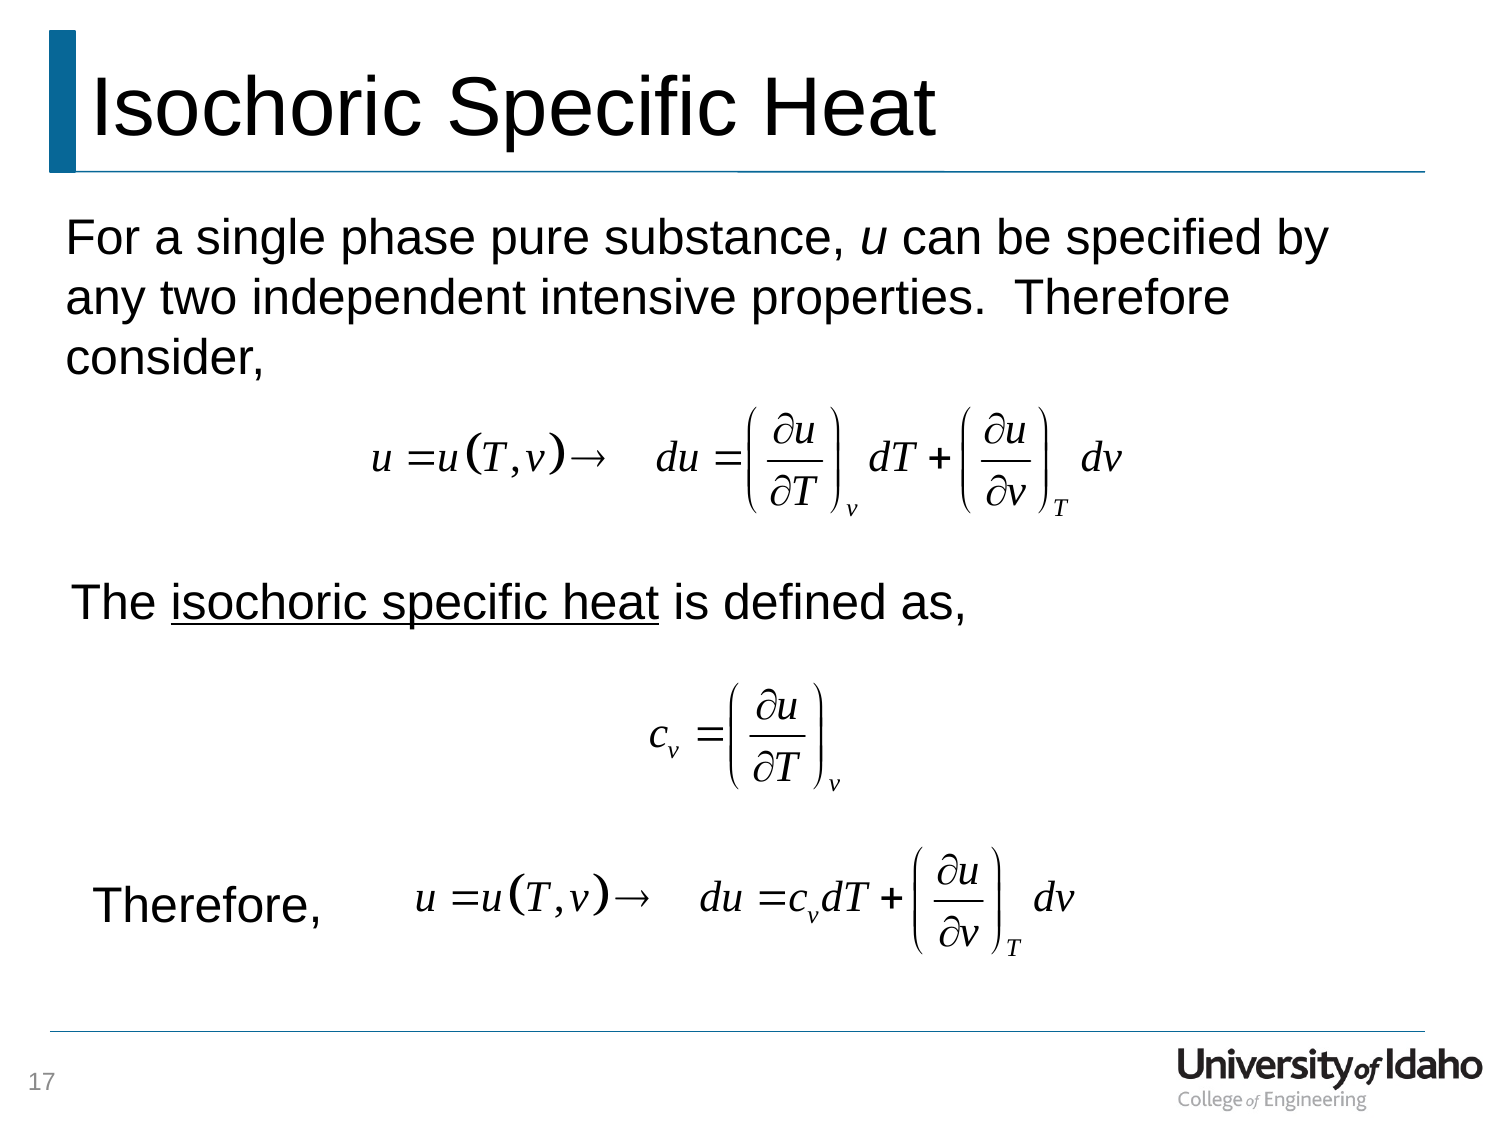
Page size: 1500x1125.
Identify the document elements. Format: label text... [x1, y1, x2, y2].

title Isochoric Specific Heat [75, 31, 1425, 174]
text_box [409, 838, 1085, 967]
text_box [365, 398, 1132, 527]
picture [1165, 1041, 1495, 1118]
text_box Therefore, [77, 864, 338, 940]
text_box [642, 674, 848, 803]
text_box The isochoric specific heat is defined as, [55, 562, 983, 638]
text_box For a single phase pure substance, u can be specified by any two independent intensive properties. Therefore consider, [50, 197, 1437, 392]
slide_number 17 [12, 1050, 140, 1111]
